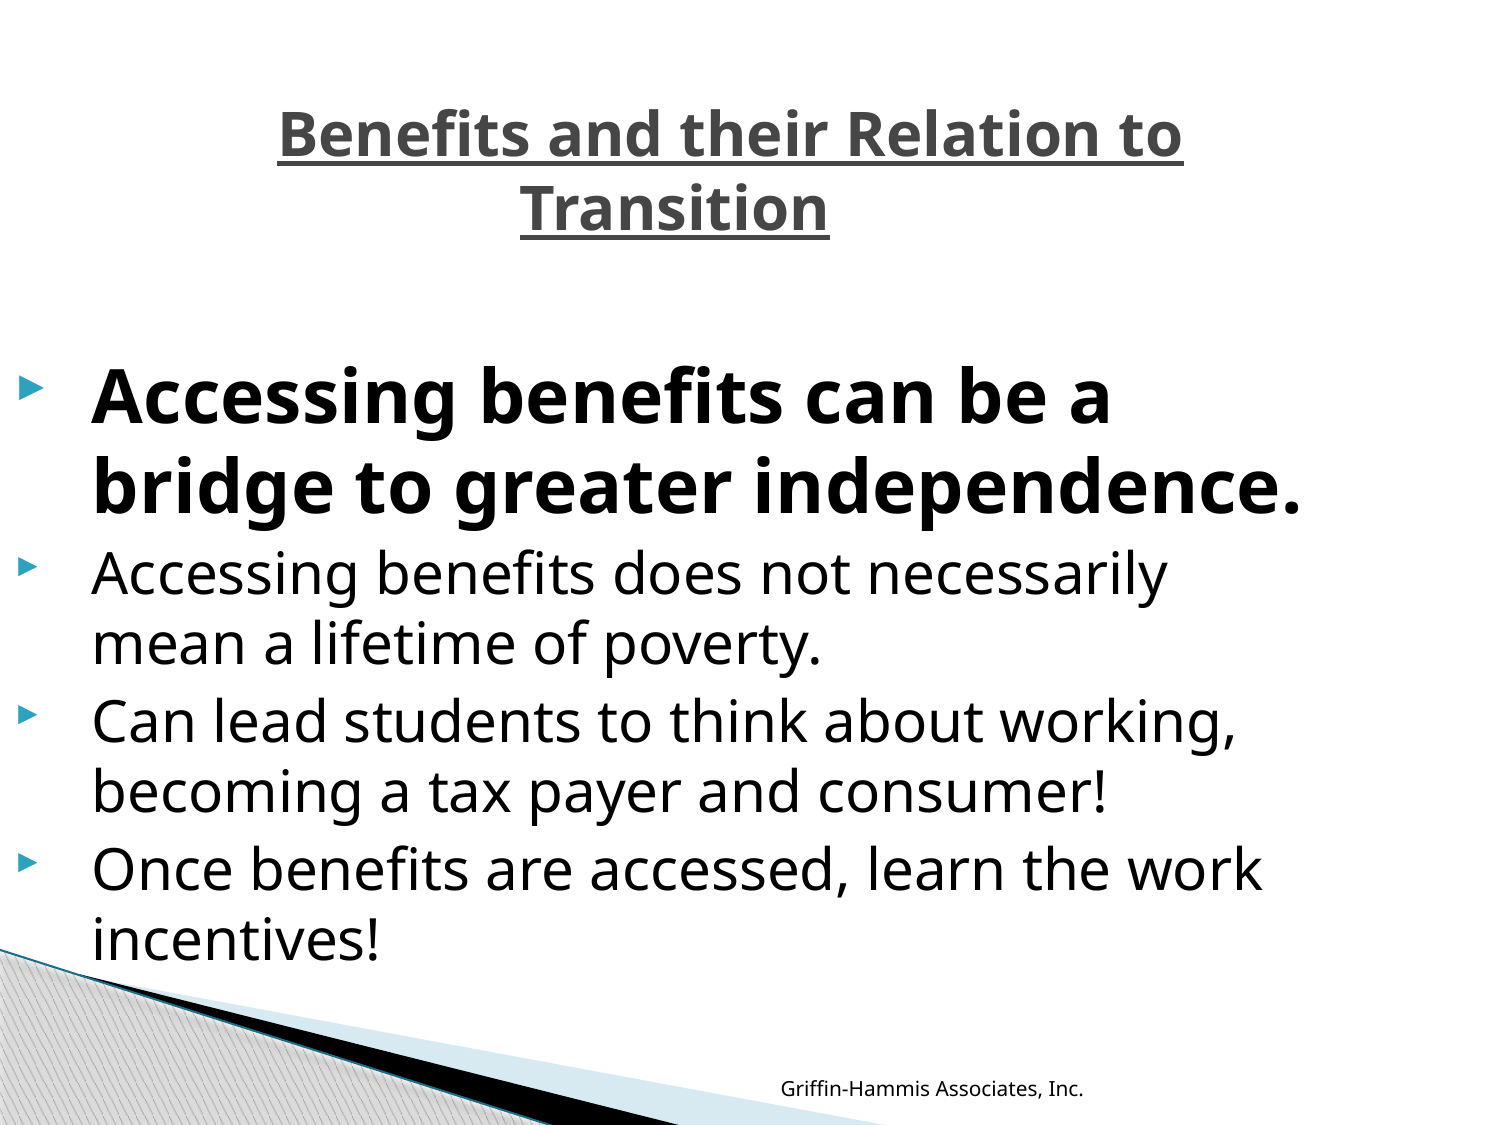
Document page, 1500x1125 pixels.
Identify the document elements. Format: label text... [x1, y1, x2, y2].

text_box [512, 1024, 988, 1100]
title Benefits and their Relation to Transition [0, 87, 1350, 250]
list Accessing benefits can be a bridge to greater independence. Accessing benefits does not necessarily mean a lifetime of poverty. Can lead students to think about working, becoming a tax payer and consumer! Once benefits are accessed, learn the work incentives! [0, 262, 1350, 1063]
footer Griffin-Hammis Associates, Inc. [718, 1051, 1105, 1112]
